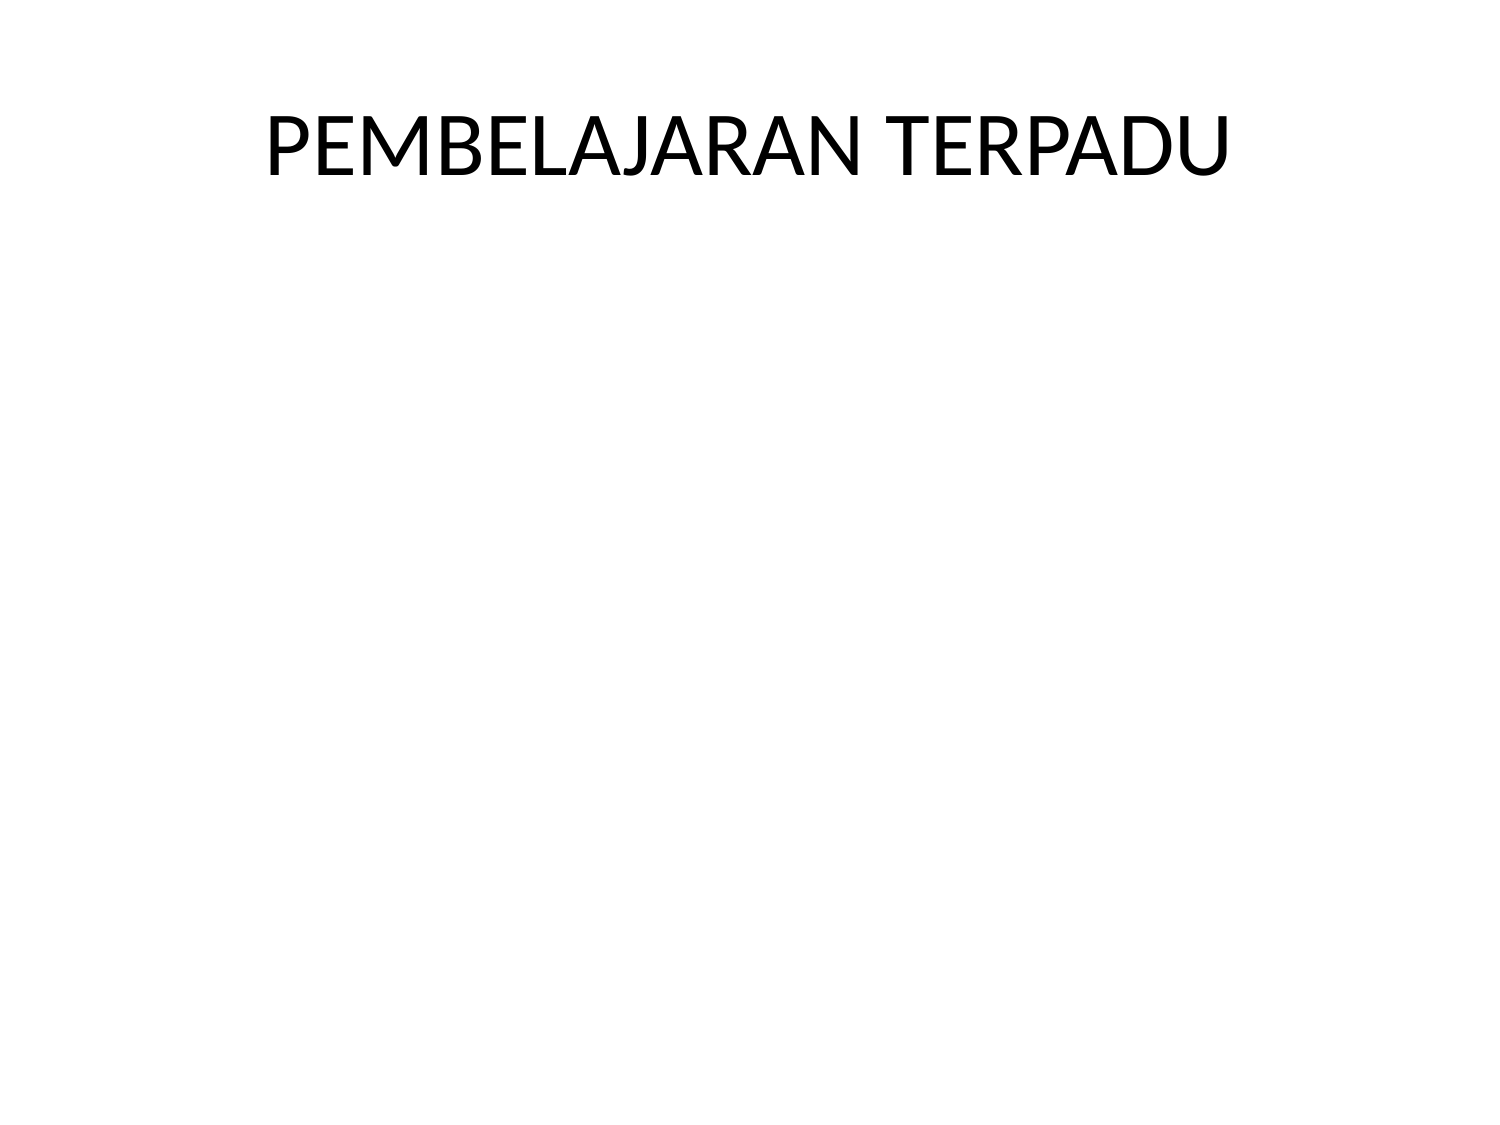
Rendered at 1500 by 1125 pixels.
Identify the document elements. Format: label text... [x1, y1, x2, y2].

title PEMBELAJARAN TERPADU [75, 45, 1425, 233]
